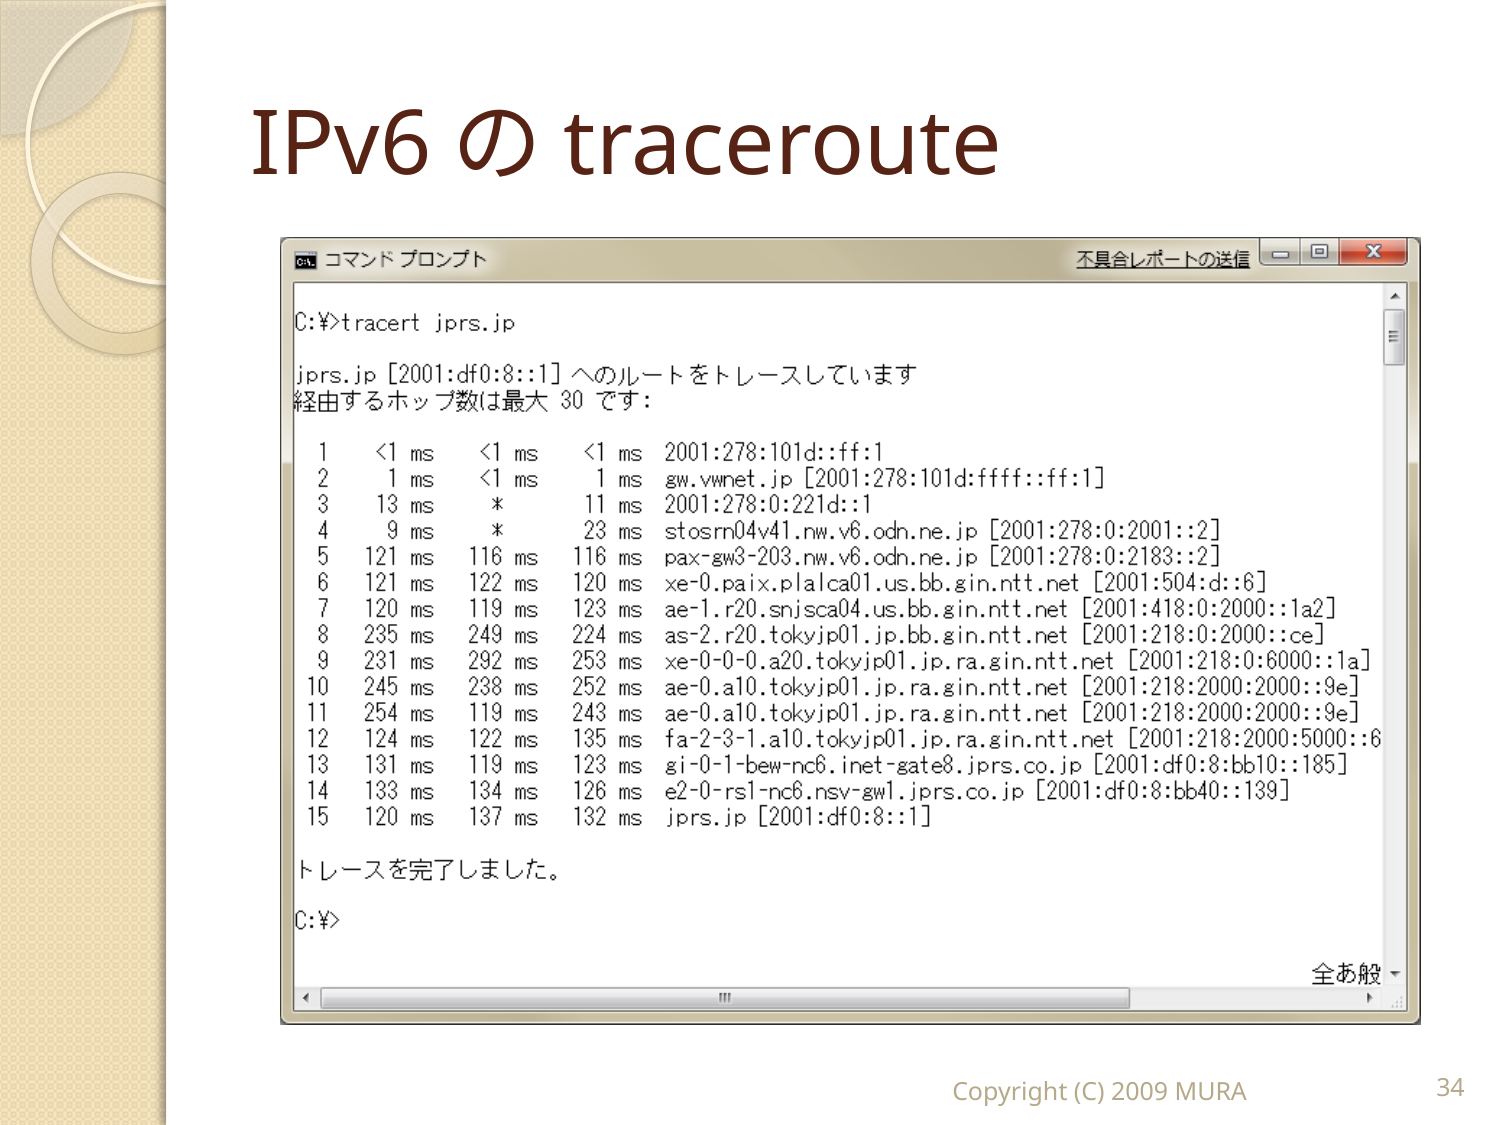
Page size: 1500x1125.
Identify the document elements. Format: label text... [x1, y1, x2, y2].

title IPv6のtraceroute [235, 45, 1466, 233]
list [280, 237, 1421, 1026]
footer Copyright (C) 2009 MURA [937, 1037, 1413, 1113]
slide_number 34 [1413, 1034, 1488, 1113]
